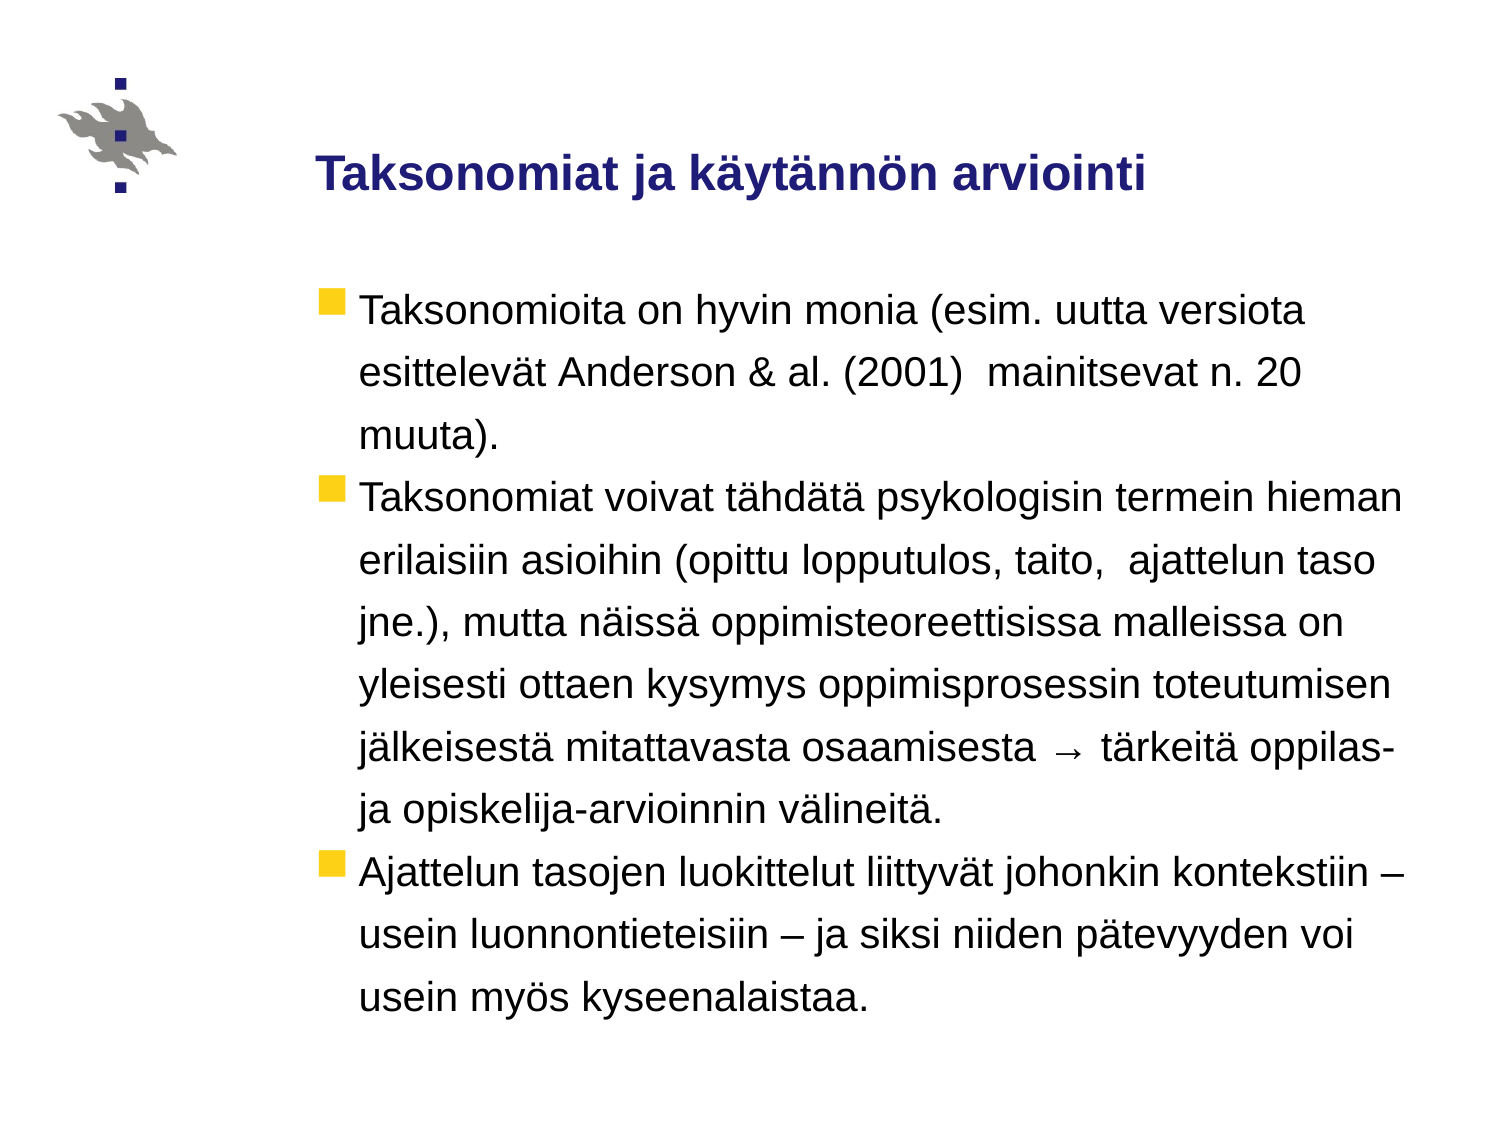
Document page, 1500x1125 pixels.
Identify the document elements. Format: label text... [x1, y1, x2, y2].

picture [57, 78, 177, 193]
list Taksonomioita on hyvin monia (esim. uutta versiota esittelevät Anderson & al. (2001) mainitsevat n. 20 muuta). Taksonomiat voivat tähdätä psykologisin termein hieman erilaisiin asioihin (opittu lopputulos, taito, ajattelun taso jne.), mutta näissä oppimisteoreettisissa malleissa on yleisesti ottaen kysymys oppimisprosessin toteutumisen jälkeisestä mitattavasta osaamisesta → tärkeitä oppilas- ja opiskelija-arvioinnin välineitä. Ajattelun tasojen luokittelut liittyvät johonkin kontekstiin – usein luonnontieteisiin – ja siksi niiden pätevyyden voi usein myös kyseenalaistaa. [300, 262, 1450, 1075]
title Taksonomiat ja käytännön arviointi [300, 24, 1450, 208]
